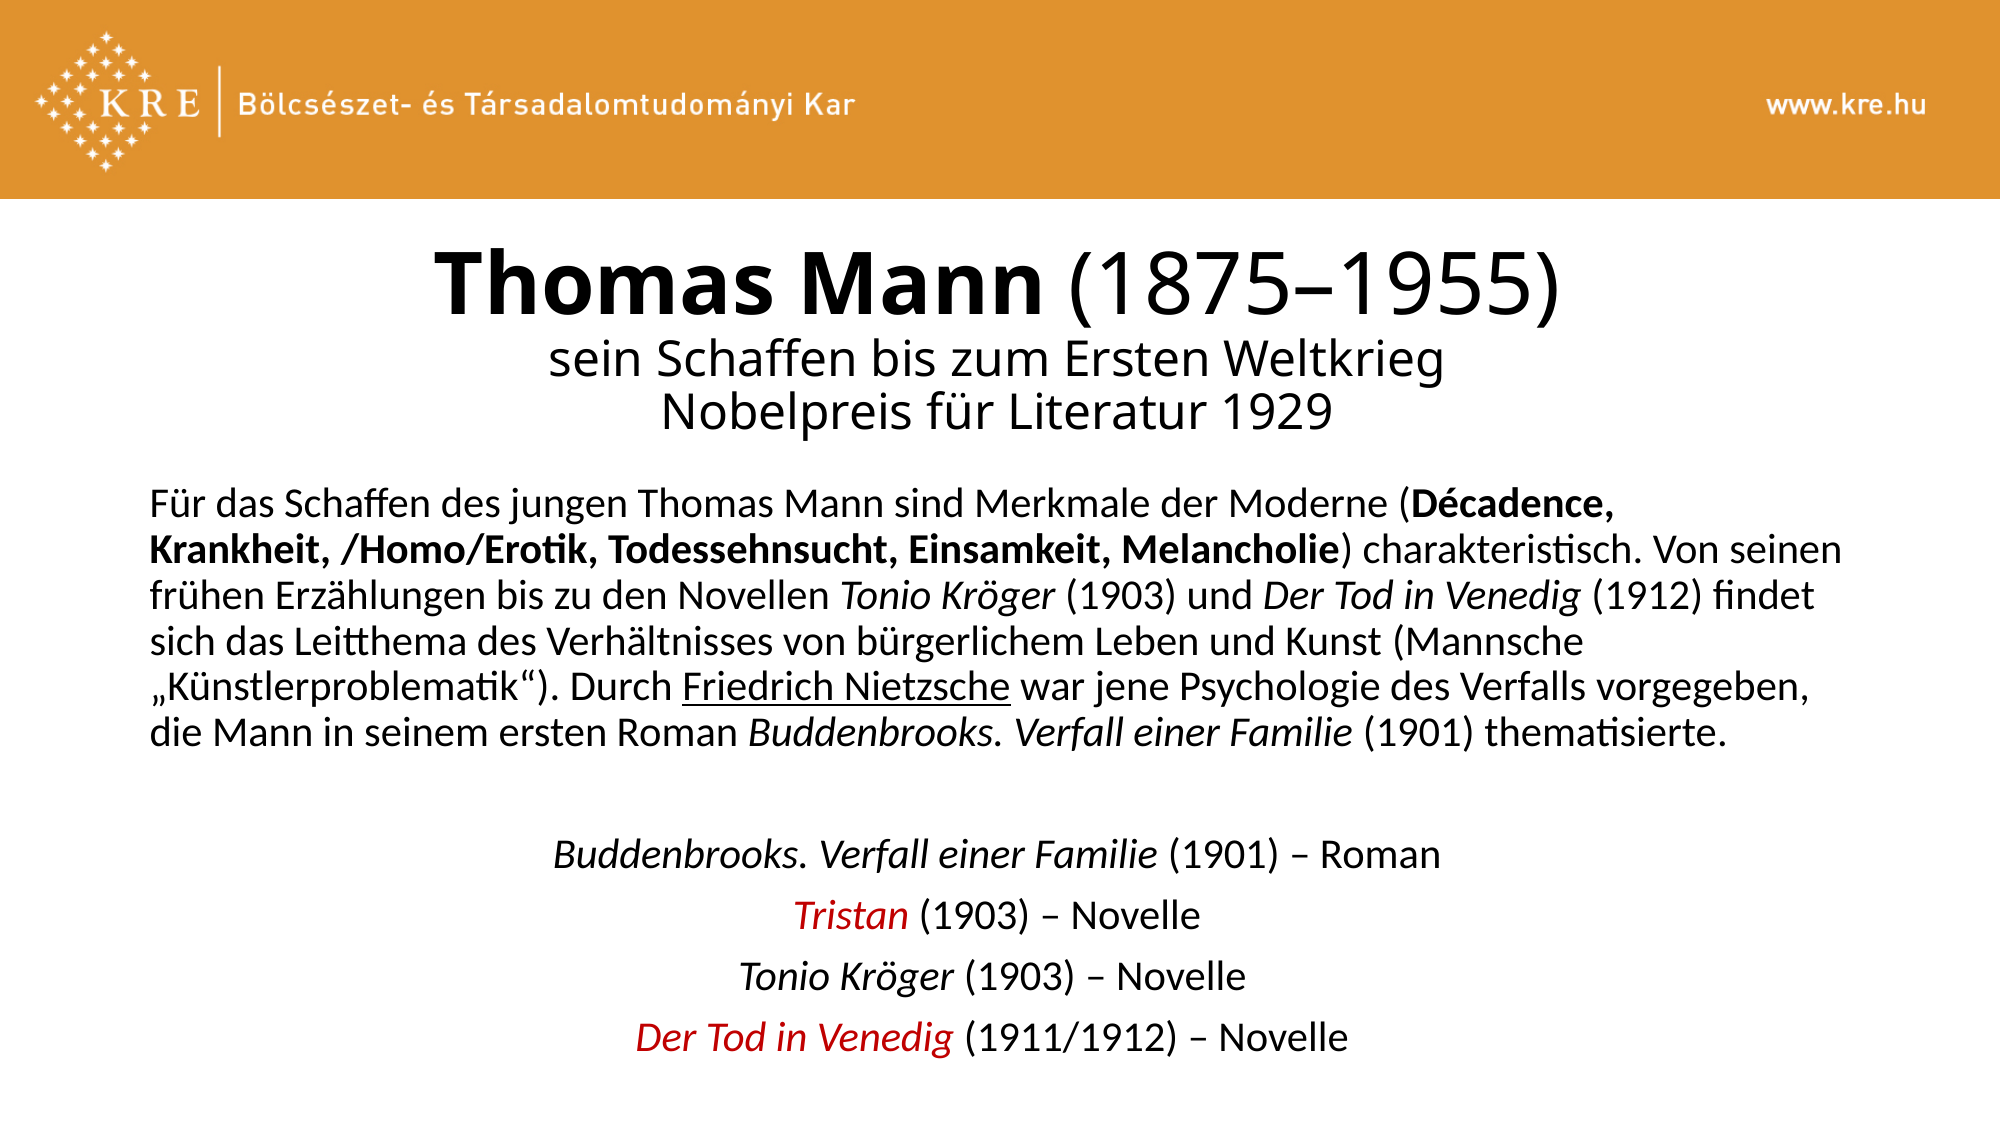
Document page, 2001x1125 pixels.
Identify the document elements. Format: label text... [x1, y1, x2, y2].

title Thomas Mann (1875–1955) sein Schaffen bis zum Ersten Weltkrieg Nobelpreis für Literatur 1929 [134, 231, 1860, 449]
list Für das Schaffen des jungen Thomas Mann sind Merkmale der Moderne (Décadence, Krankheit, /Homo/Erotik, Todessehnsucht, Einsamkeit, Melancholie) charakteristisch. Von seinen frühen Erzählungen bis zu den Novellen Tonio Kröger (1903) und Der Tod in Venedig (1912) findet sich das Leitthema des Verhältnisses von bürgerlichem Leben und Kunst (Mannsche „Künstlerproblematik“). Durch Friedrich Nietzsche war jene Psychologie des Verfalls vorgegeben, die Mann in seinem ersten Roman Buddenbrooks. Verfall einer Familie (1901) thematisierte. Buddenbrooks. Verfall einer Familie (1901) – Roman Tristan (1903) – Novelle Tonio Kröger (1903) – Novelle Der Tod in Venedig (1911/1912) – Novelle [134, 473, 1860, 1115]
picture [0, 0, 2000, 199]
